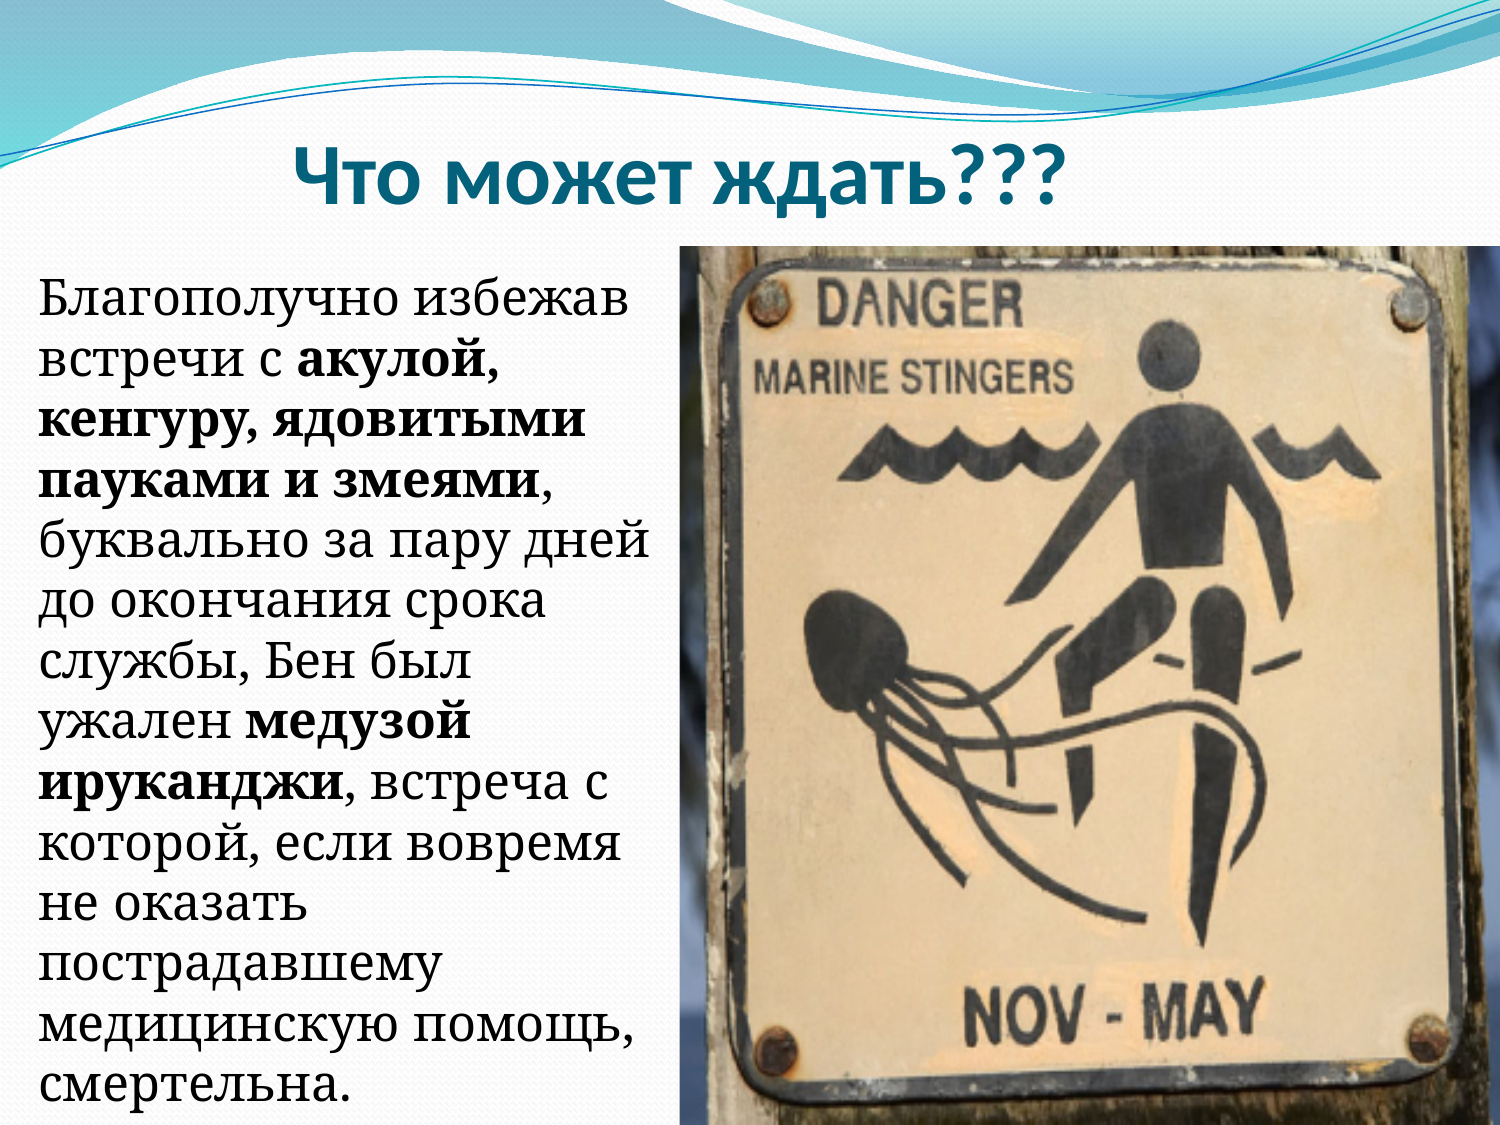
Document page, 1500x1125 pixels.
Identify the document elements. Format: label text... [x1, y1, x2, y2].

list Благополучно избежав встречи с акулой, кенгуру, ядовитыми пауками и змеями, буквально за пару дней до окончания срока службы, Бен был ужален медузой ируканджи, встреча с которой, если вовремя не оказать пострадавшему медицинскую помощь, смертельна. [23, 257, 672, 1125]
title Что может ждать??? [292, 35, 1203, 223]
picture [679, 245, 1500, 1125]
